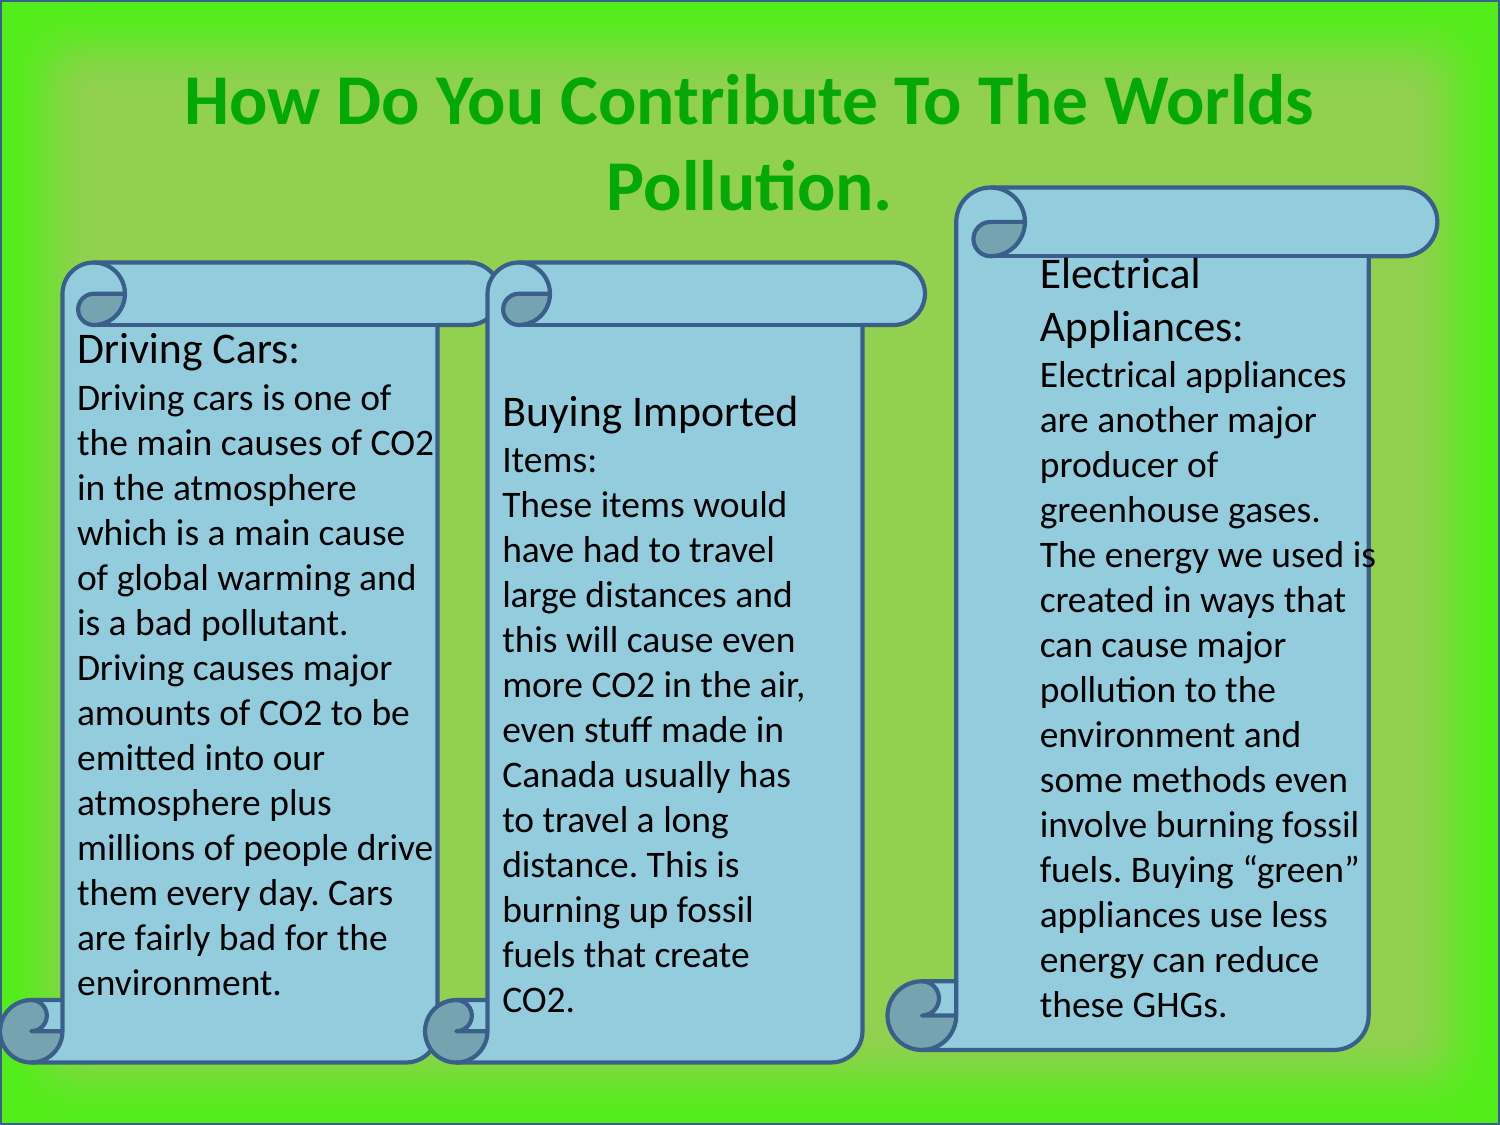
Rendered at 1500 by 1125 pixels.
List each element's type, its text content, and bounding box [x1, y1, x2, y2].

text_box Buying Imported Items: These items would have had to travel large distances and this will cause even more CO2 in the air, even stuff made in Canada usually has to travel a long distance. This is burning up fossil fuels that create CO2. [487, 375, 838, 1028]
title How Do You Contribute To The Worlds Pollution. [75, 45, 1425, 233]
text_box [47, 51, 1454, 1079]
text_box [885, 185, 1440, 1053]
text_box [0, 260, 494, 1065]
text_box Electrical Appliances: Electrical appliances are another major producer of greenhouse gases. The energy we used is created in ways that can cause major pollution to the environment and some methods even involve burning fossil fuels. Buying “green” appliances use less energy can reduce these GHGs. [1024, 237, 1400, 1033]
text_box Driving Cars: Driving cars is one of the main causes of CO2 in the atmosphere which is a main cause of global warming and is a bad pollutant. Driving causes major amounts of CO2 to be emitted into our atmosphere plus millions of people drive them every day. Cars are fairly bad for the environment. [62, 312, 450, 1050]
text_box [422, 260, 928, 1065]
text_box [0, 0, 1500, 1125]
